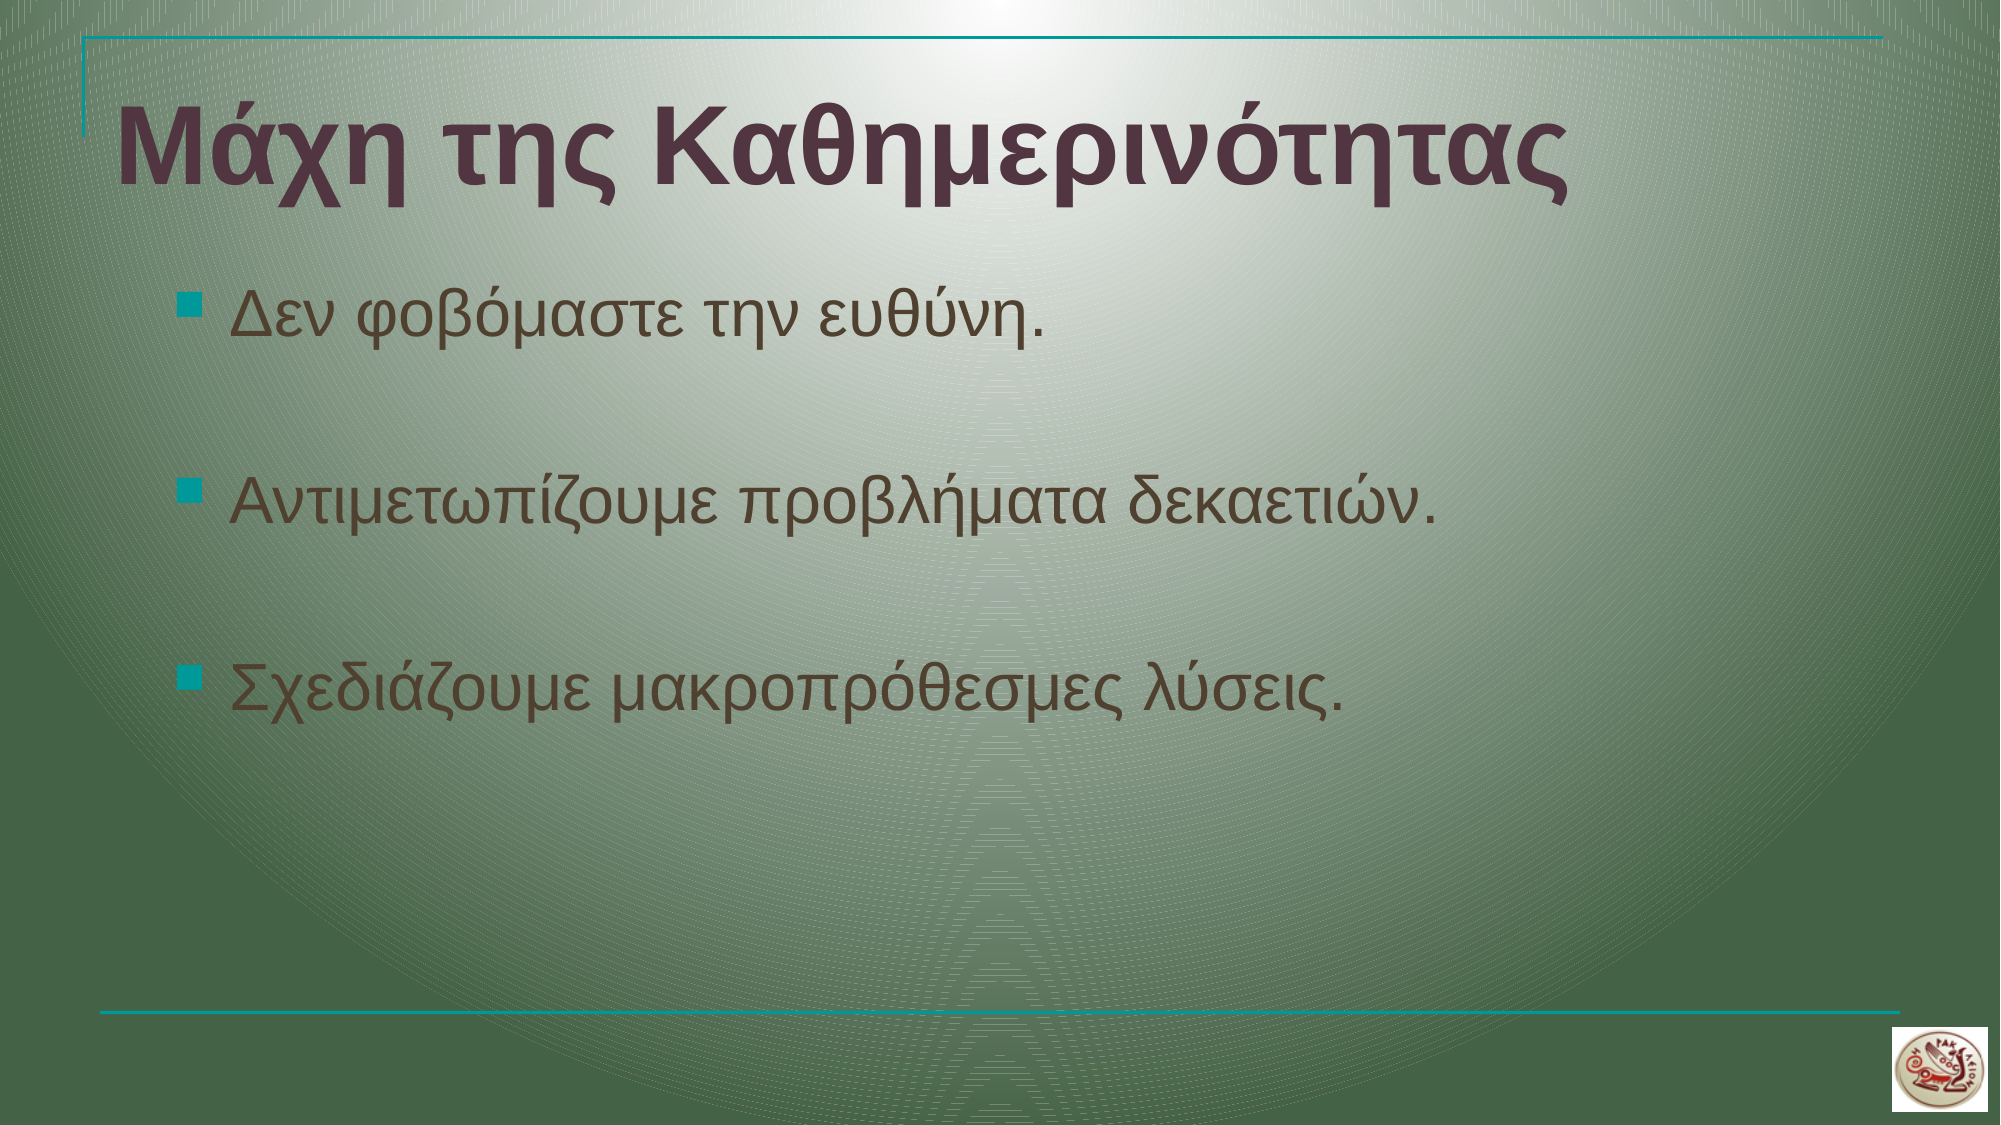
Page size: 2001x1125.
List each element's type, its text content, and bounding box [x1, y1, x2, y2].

picture [1891, 1026, 1988, 1113]
title Μάχη της Καθημερινότητας [99, 45, 1901, 233]
list Δεν φοβόμαστε την ευθύνη. Αντιμετωπίζουμε προβλήματα δεκαετιών. Σχεδιάζουμε μακροπρόθεσμες λύσεις. [158, 262, 1842, 944]
